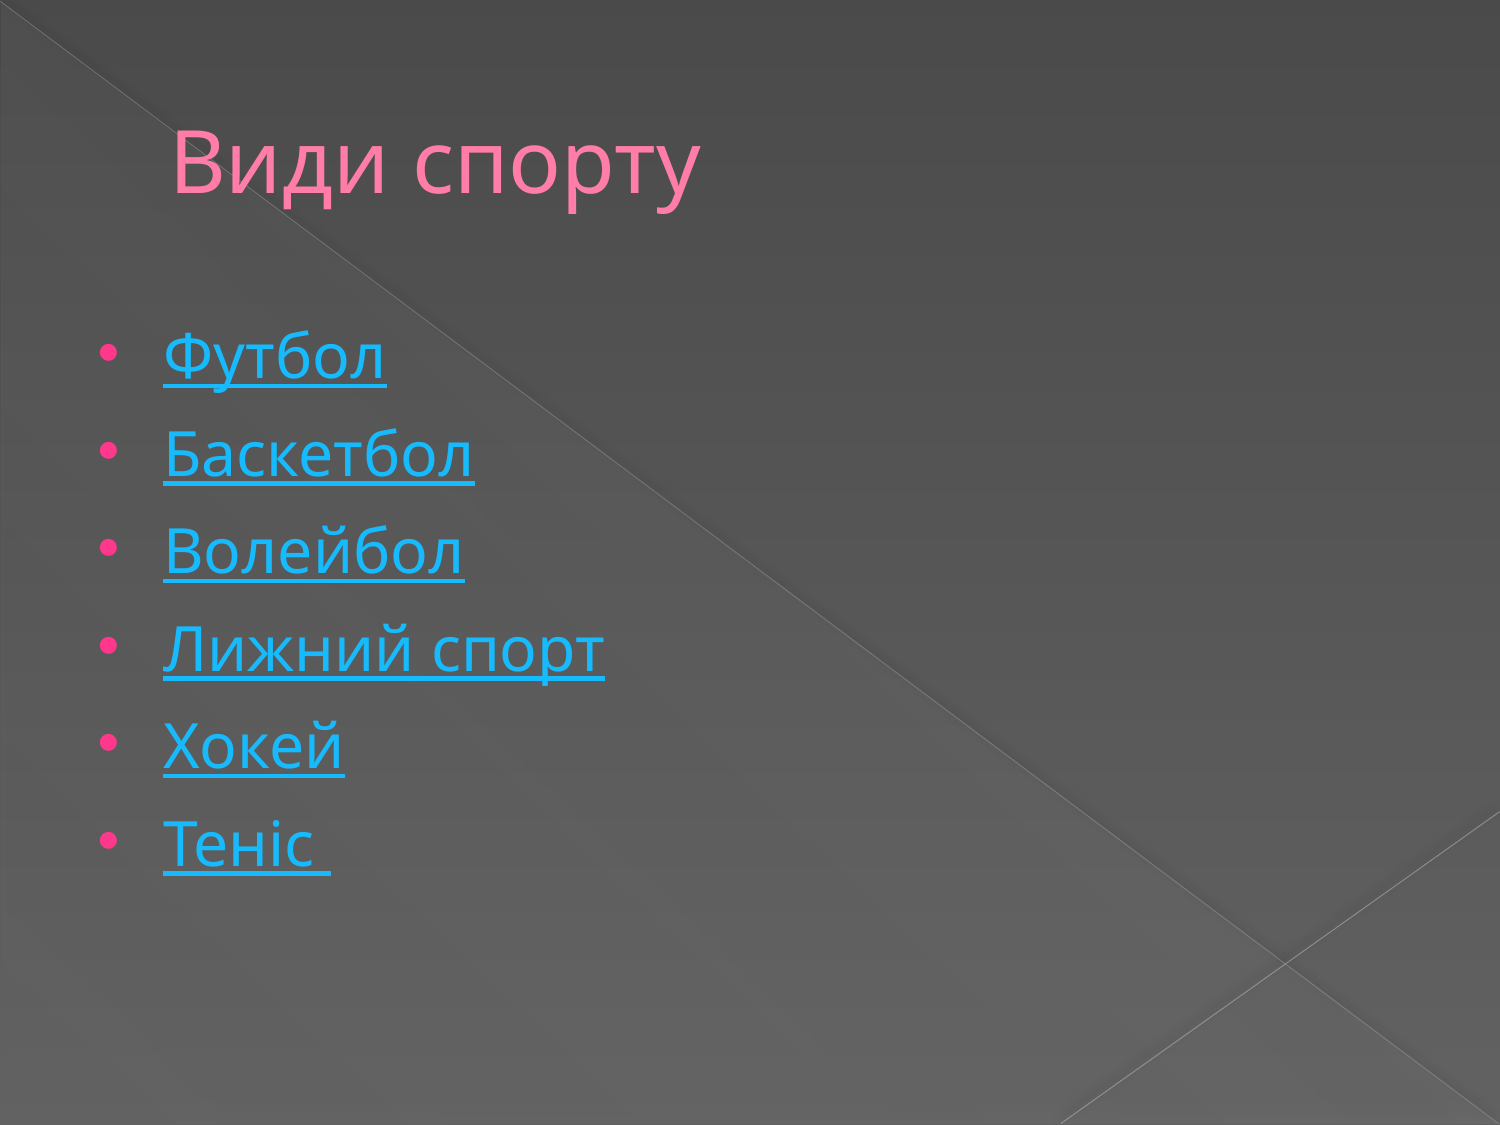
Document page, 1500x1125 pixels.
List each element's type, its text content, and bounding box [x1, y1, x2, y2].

title Види спорту [75, 43, 1425, 274]
list Футбол Баскетбол Волейбол Лижний спорт Хокей Теніс [75, 308, 1425, 1059]
